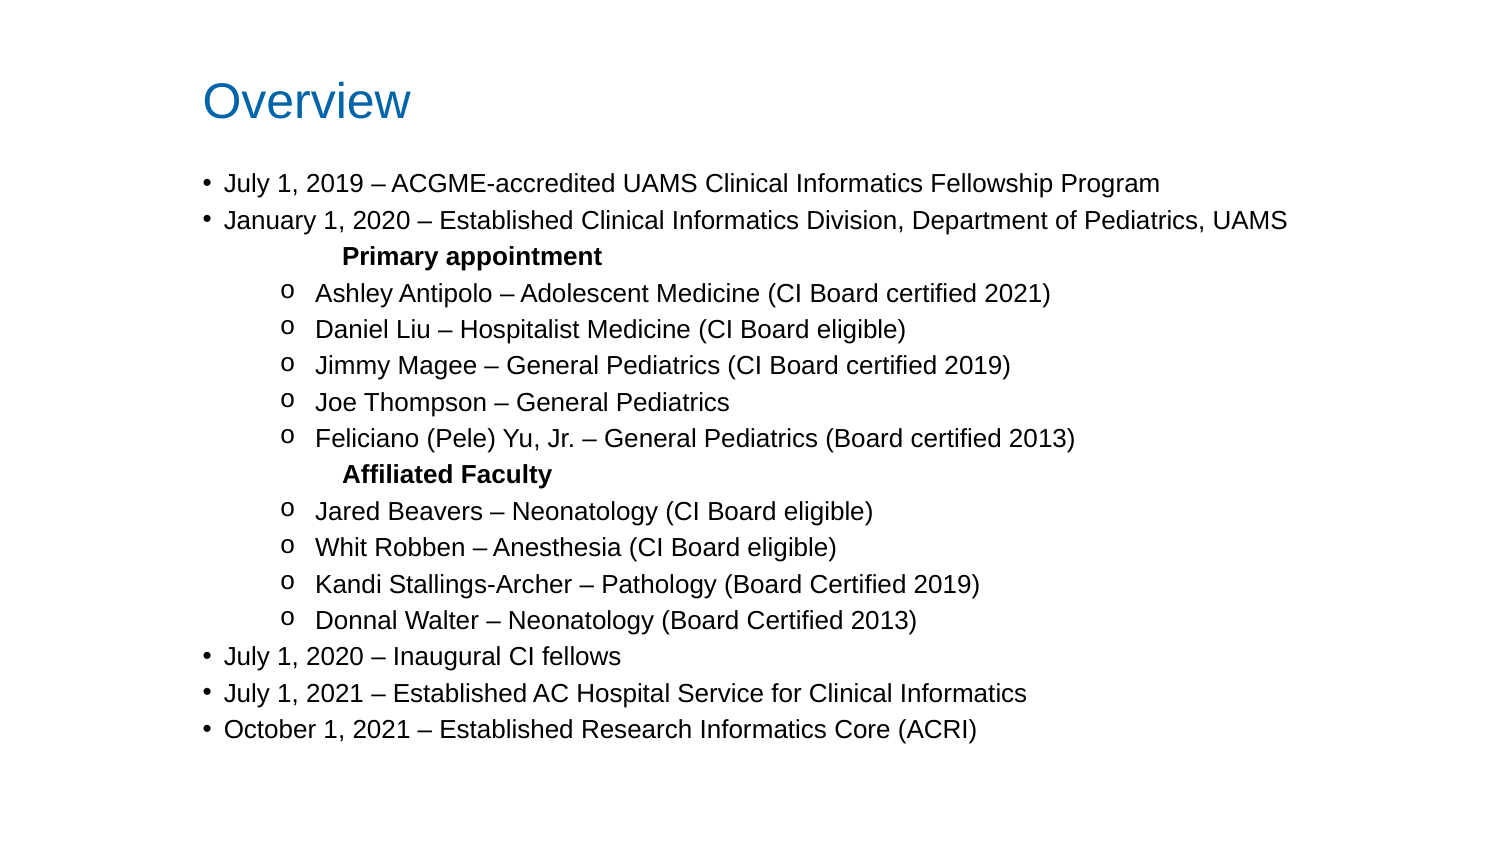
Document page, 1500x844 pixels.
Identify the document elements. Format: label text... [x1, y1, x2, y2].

list July 1, 2019 – ACGME-accredited UAMS Clinical Informatics Fellowship Program January 1, 2020 – Established Clinical Informatics Division, Department of Pediatrics, UAMS Primary appointment Ashley Antipolo – Adolescent Medicine (CI Board certified 2021) Daniel Liu – Hospitalist Medicine (CI Board eligible) Jimmy Magee – General Pediatrics (CI Board certified 2019) Joe Thompson – General Pediatrics Feliciano (Pele) Yu, Jr. – General Pediatrics (Board certified 2013) Affiliated Faculty Jared Beavers – Neonatology (CI Board eligible) Whit Robben – Anesthesia (CI Board eligible) Kandi Stallings-Archer – Pathology (Board Certified 2019) Donnal Walter – Neonatology (Board Certified 2013) July 1, 2020 – Inaugural CI fellows July 1, 2021 – Established AC Hospital Service for Clinical Informatics October 1, 2021 – Established Research Informatics Core (ACRI) [187, 159, 1438, 752]
title Overview [187, 60, 1438, 136]
